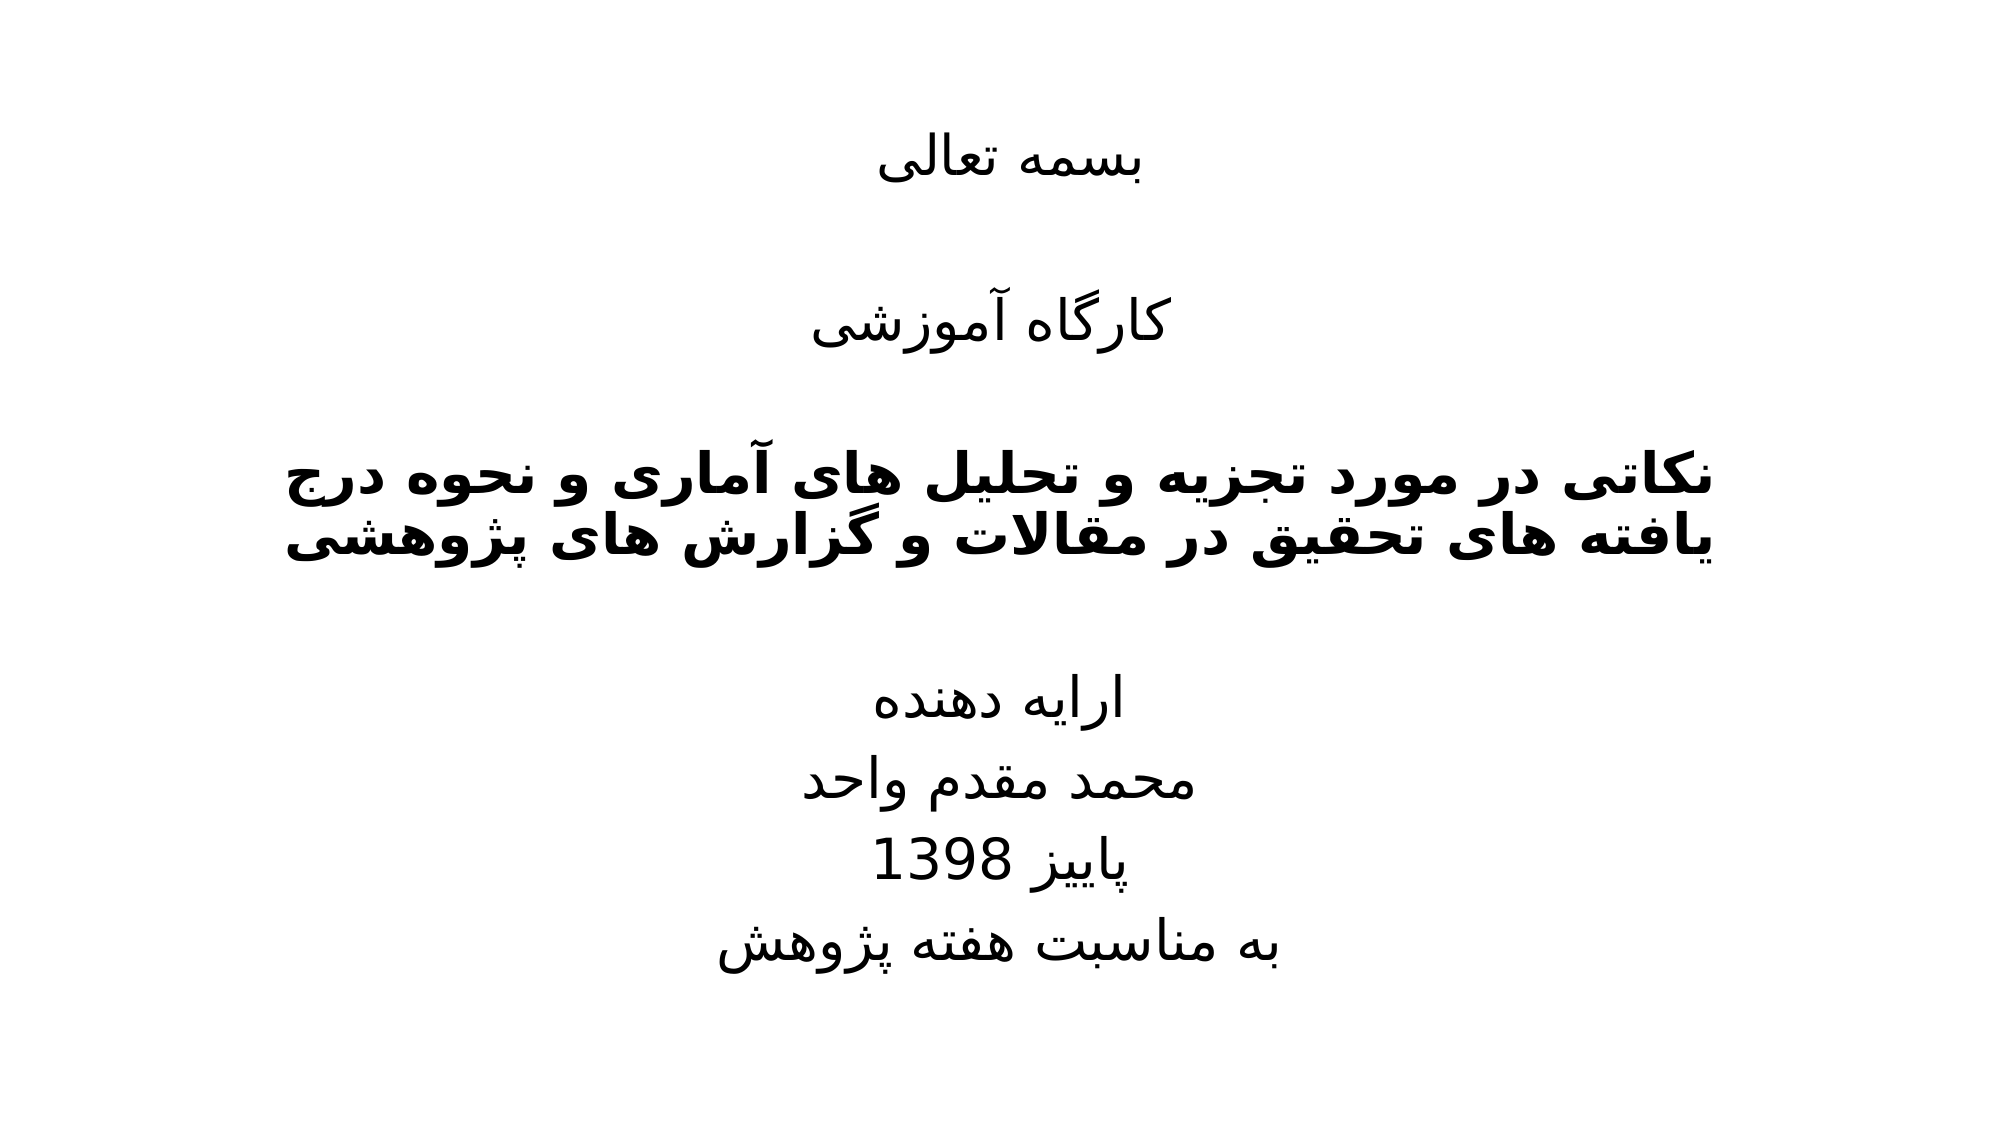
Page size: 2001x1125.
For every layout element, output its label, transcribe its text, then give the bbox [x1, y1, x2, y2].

subtitle کارگاه آموزشی نکاتی در مورد تجزیه و تحلیل های آماری و نحوه درج یافته های تحقیق در مقالات و گزارش های پژوهشی ارایه دهنده محمد مقدم واحد پاییز 1398 به مناسبت هفته پژوهش [249, 205, 1750, 993]
title بسمه تعالی [260, 119, 1761, 195]
